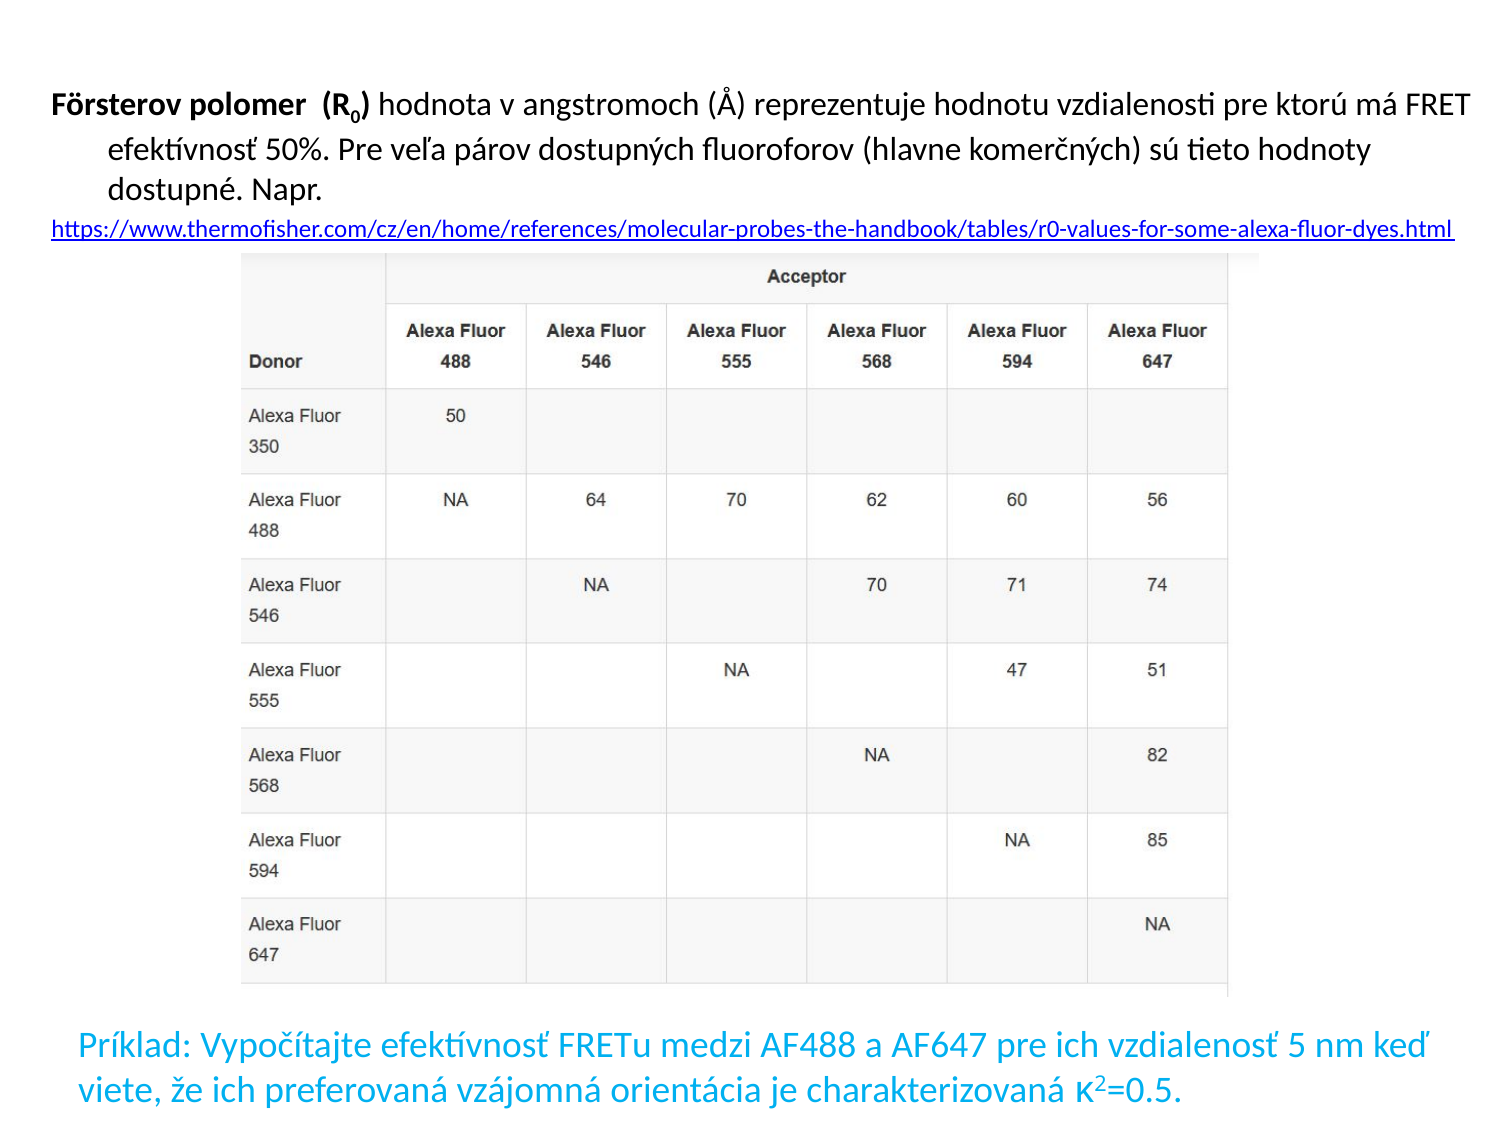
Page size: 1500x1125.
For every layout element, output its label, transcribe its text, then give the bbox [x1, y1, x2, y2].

text_box Príklad: Vypočítajte efektívnosť FRETu medzi AF488 a AF647 pre ich vzdialenosť 5 nm keď viete, že ich preferovaná vzájomná orientácia je charakterizovaná κ2=0.5. [63, 1012, 1473, 1118]
list Försterov polomer (R0) hodnota v angstromoch (Å) reprezentuje hodnotu vzdialenosti pre ktorú má FRET efektívnosť 50%. Pre veľa párov dostupných fluoroforov (hlavne komerčných) sú tieto hodnoty dostupné. Napr. https://www.thermofisher.com/cz/en/home/references/molecular-probes-the-handbook/tables/r0-values-for-some-alexa-fluor-dyes.html [36, 74, 1500, 1035]
picture [241, 253, 1259, 997]
